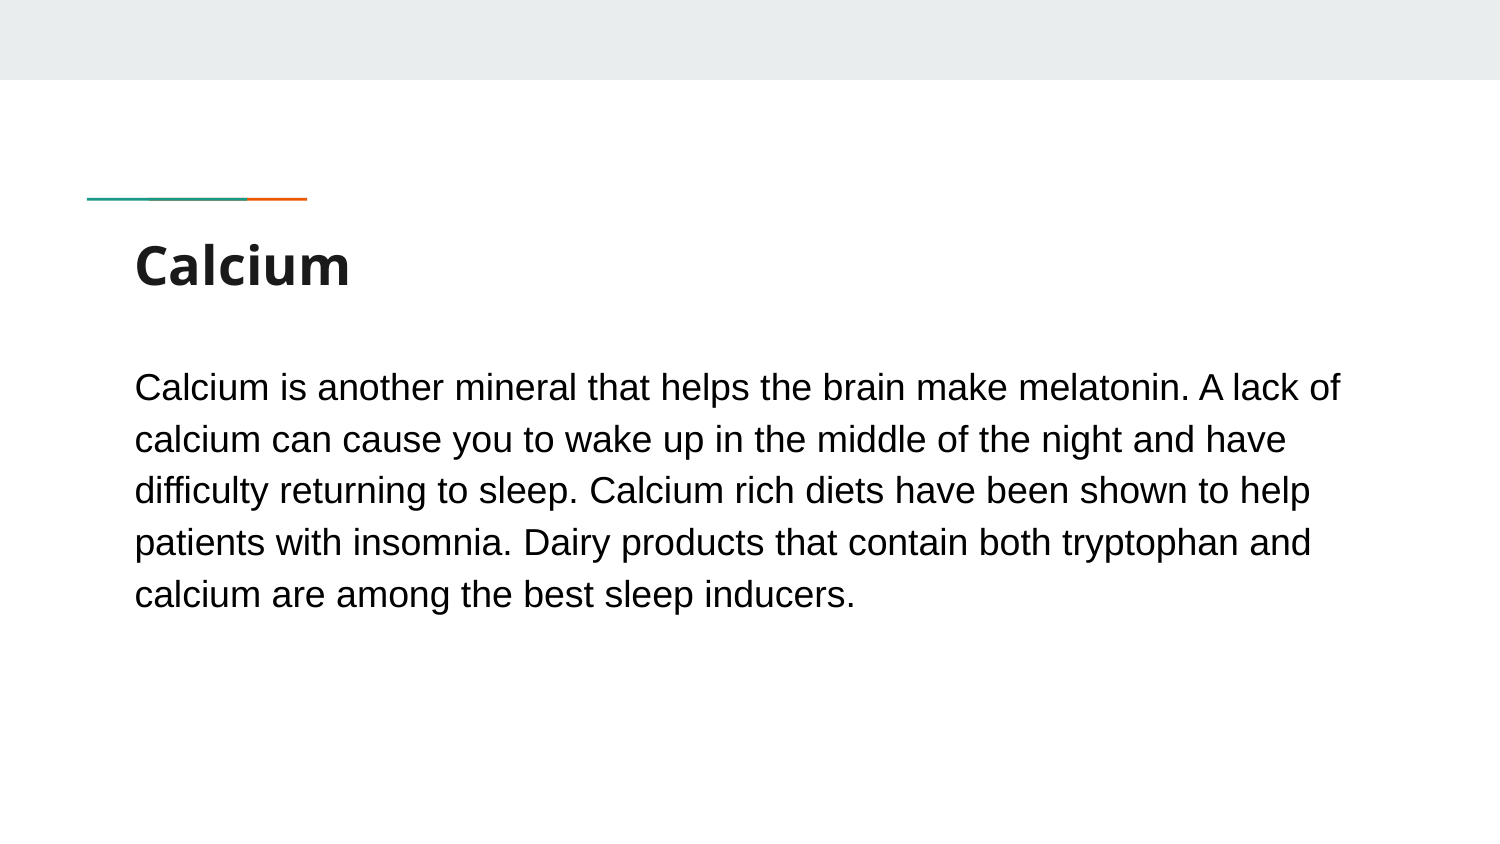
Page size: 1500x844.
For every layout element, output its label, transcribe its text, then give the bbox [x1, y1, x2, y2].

title Calcium [119, 216, 1381, 305]
list Calcium is another mineral that helps the brain make melatonin. A lack of calcium can cause you to wake up in the middle of the night and have difficulty returning to sleep. Calcium rich diets have been shown to help patients with insomnia. Dairy products that contain both tryptophan and calcium are among the best sleep inducers. [119, 341, 1381, 712]
